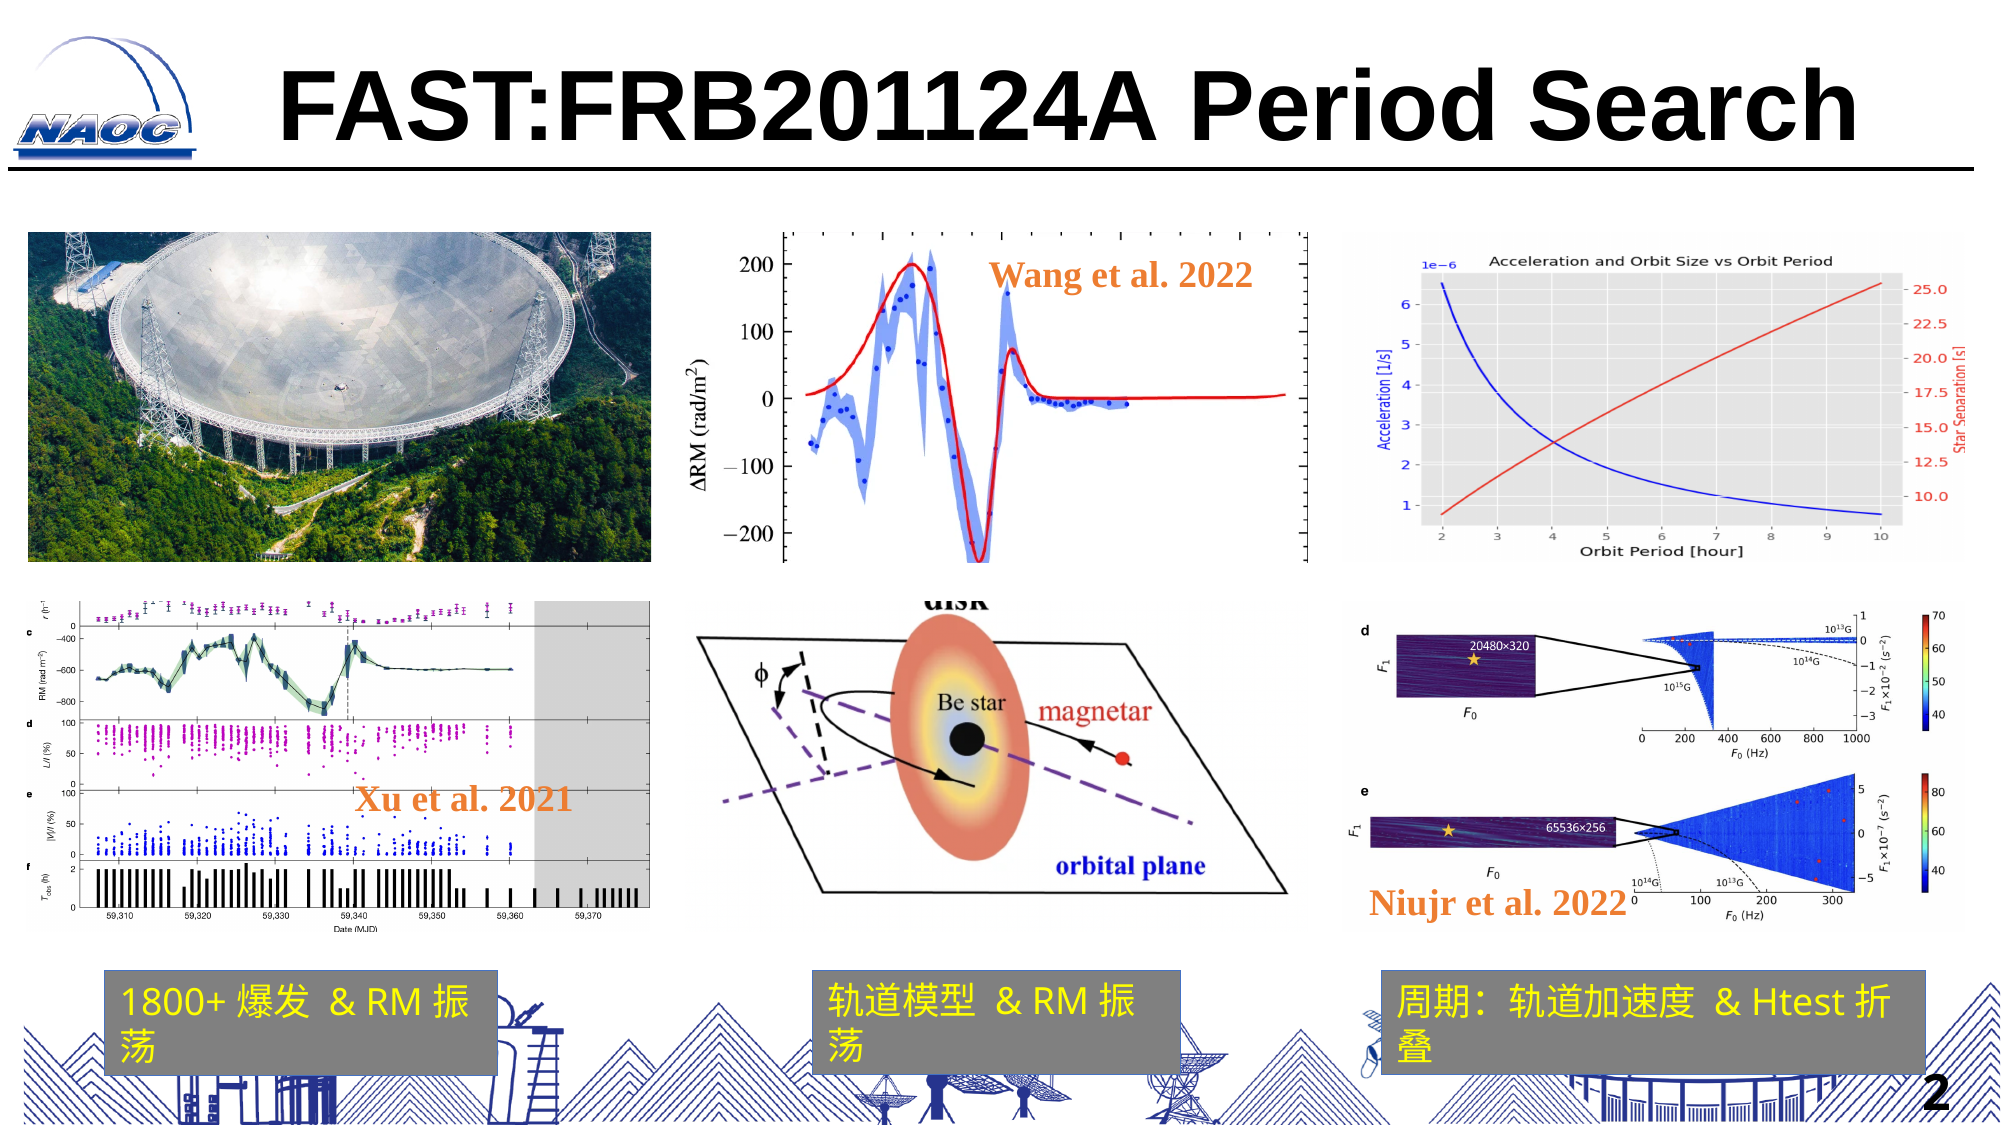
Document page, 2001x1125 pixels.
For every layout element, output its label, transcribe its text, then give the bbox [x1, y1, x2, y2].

text_box 2 [1873, 1052, 2000, 1125]
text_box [1342, 232, 1965, 1031]
picture [23, 886, 1873, 1125]
picture [0, 0, 213, 169]
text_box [685, 232, 1326, 1031]
picture [1926, 870, 2001, 1124]
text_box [26, 232, 690, 1032]
text_box FAST:FRB201124A Period Search [263, 32, 2000, 168]
